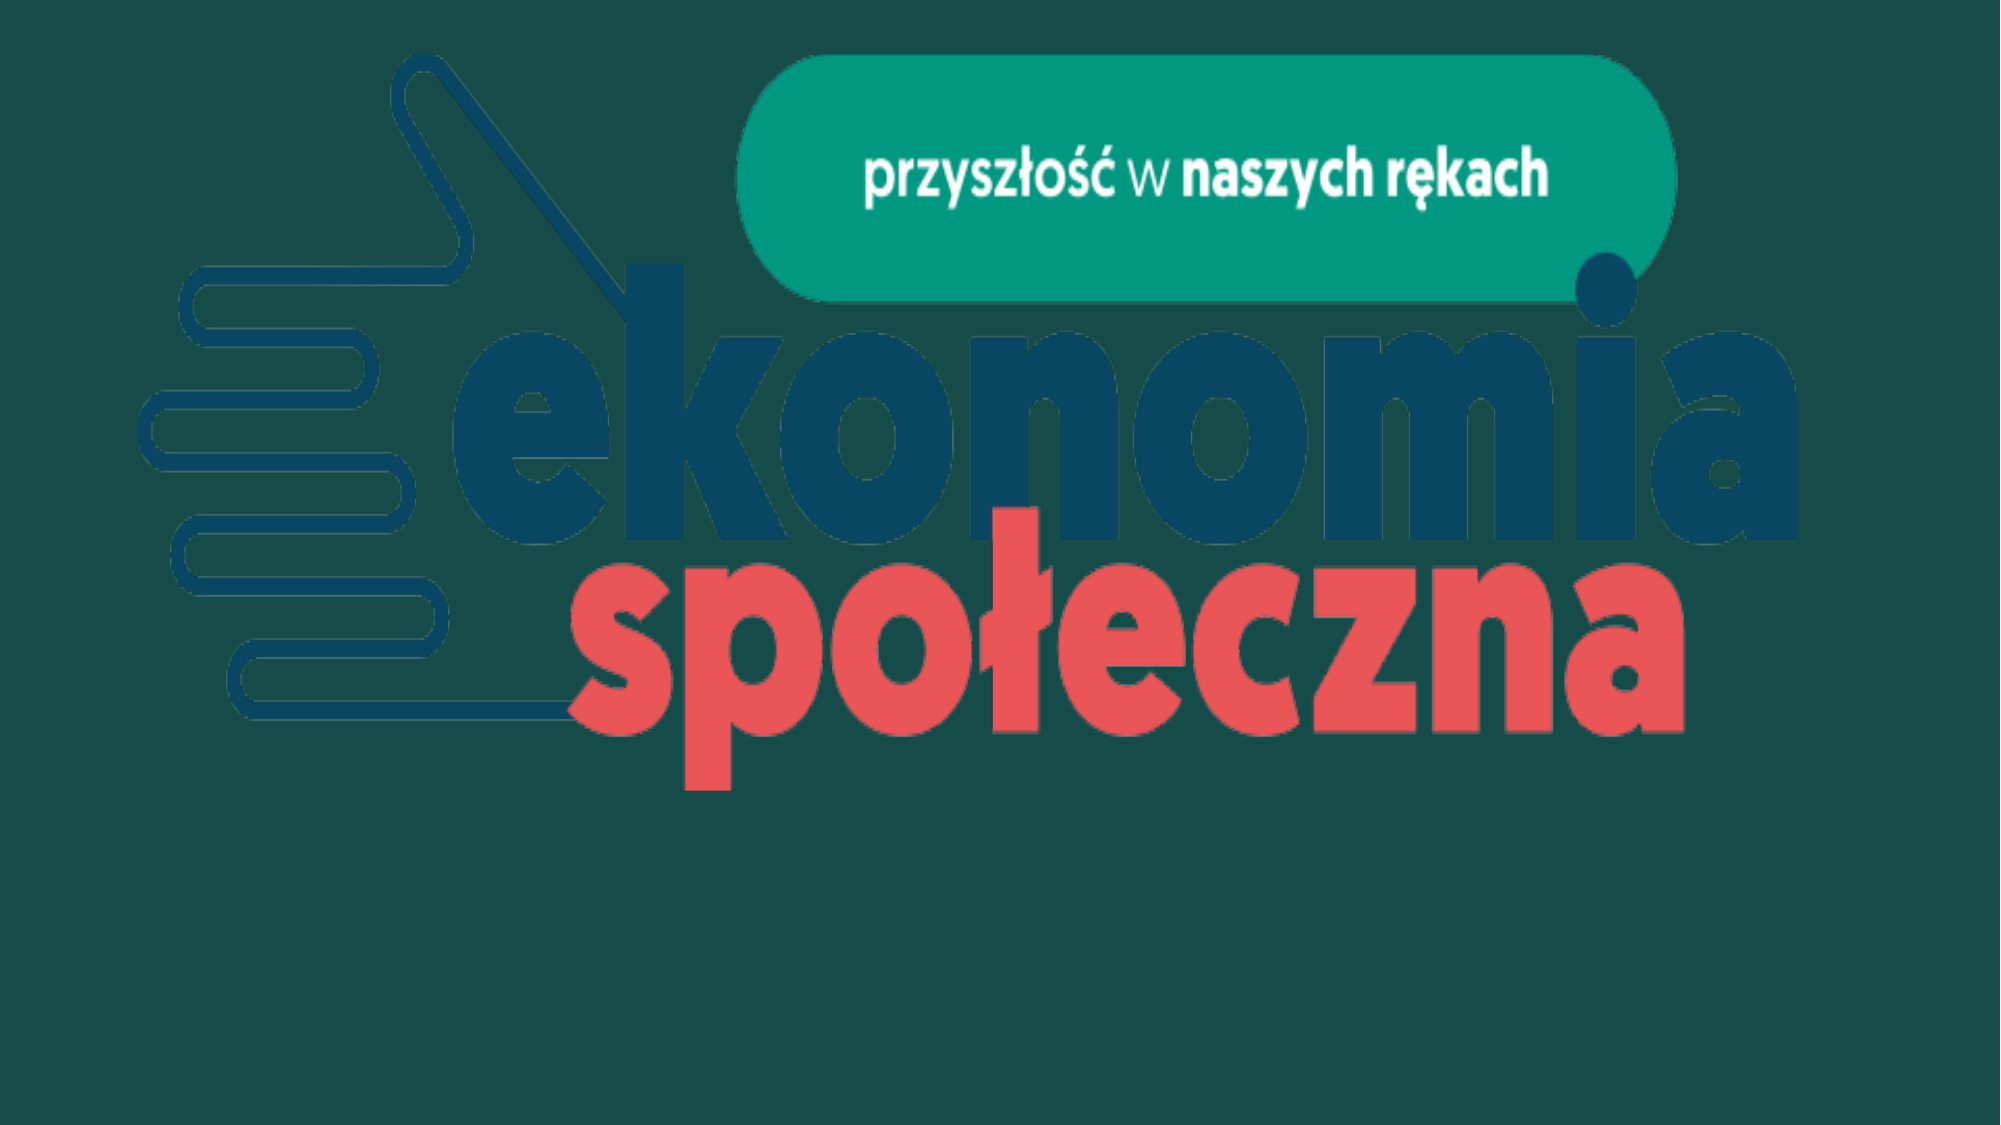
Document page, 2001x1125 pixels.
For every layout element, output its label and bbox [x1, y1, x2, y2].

picture [137, 54, 1798, 791]
